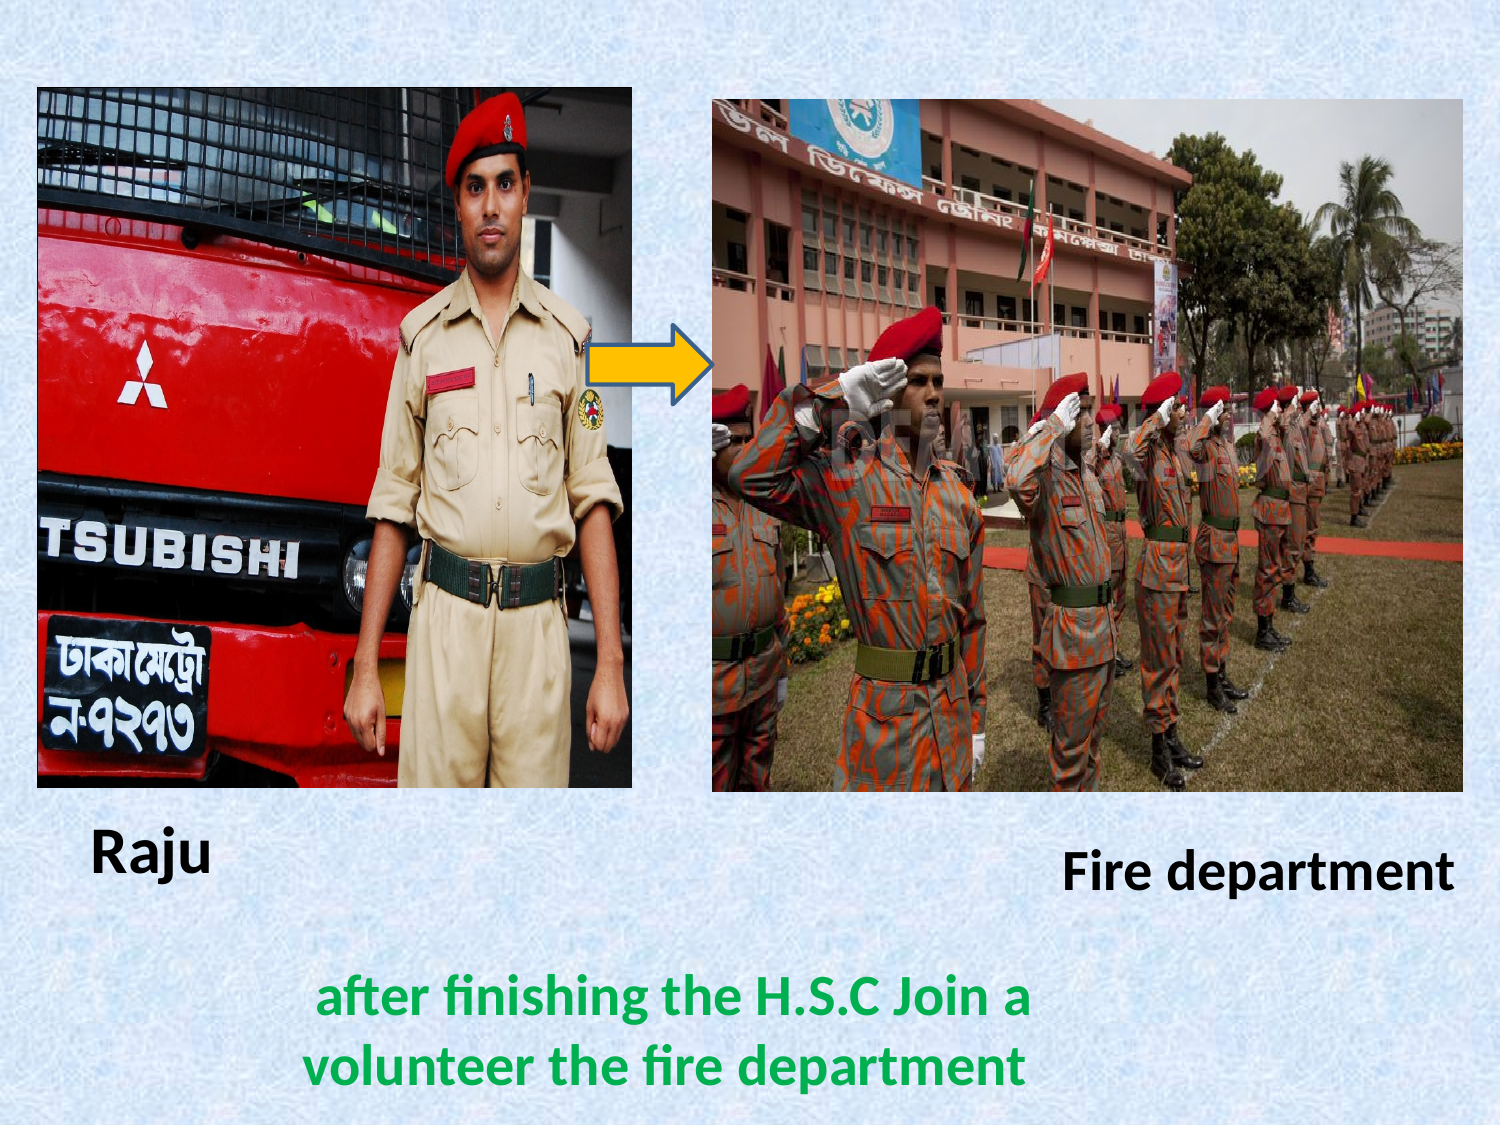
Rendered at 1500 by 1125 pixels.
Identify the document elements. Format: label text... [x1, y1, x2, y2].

text_box Fire department [937, 825, 1500, 910]
text_box after finishing the H.S.C Join a volunteer the fire department [287, 949, 1288, 1105]
picture [0, 0, 1500, 1125]
text_box Raju [75, 799, 244, 895]
text_box [635, 322, 707, 407]
